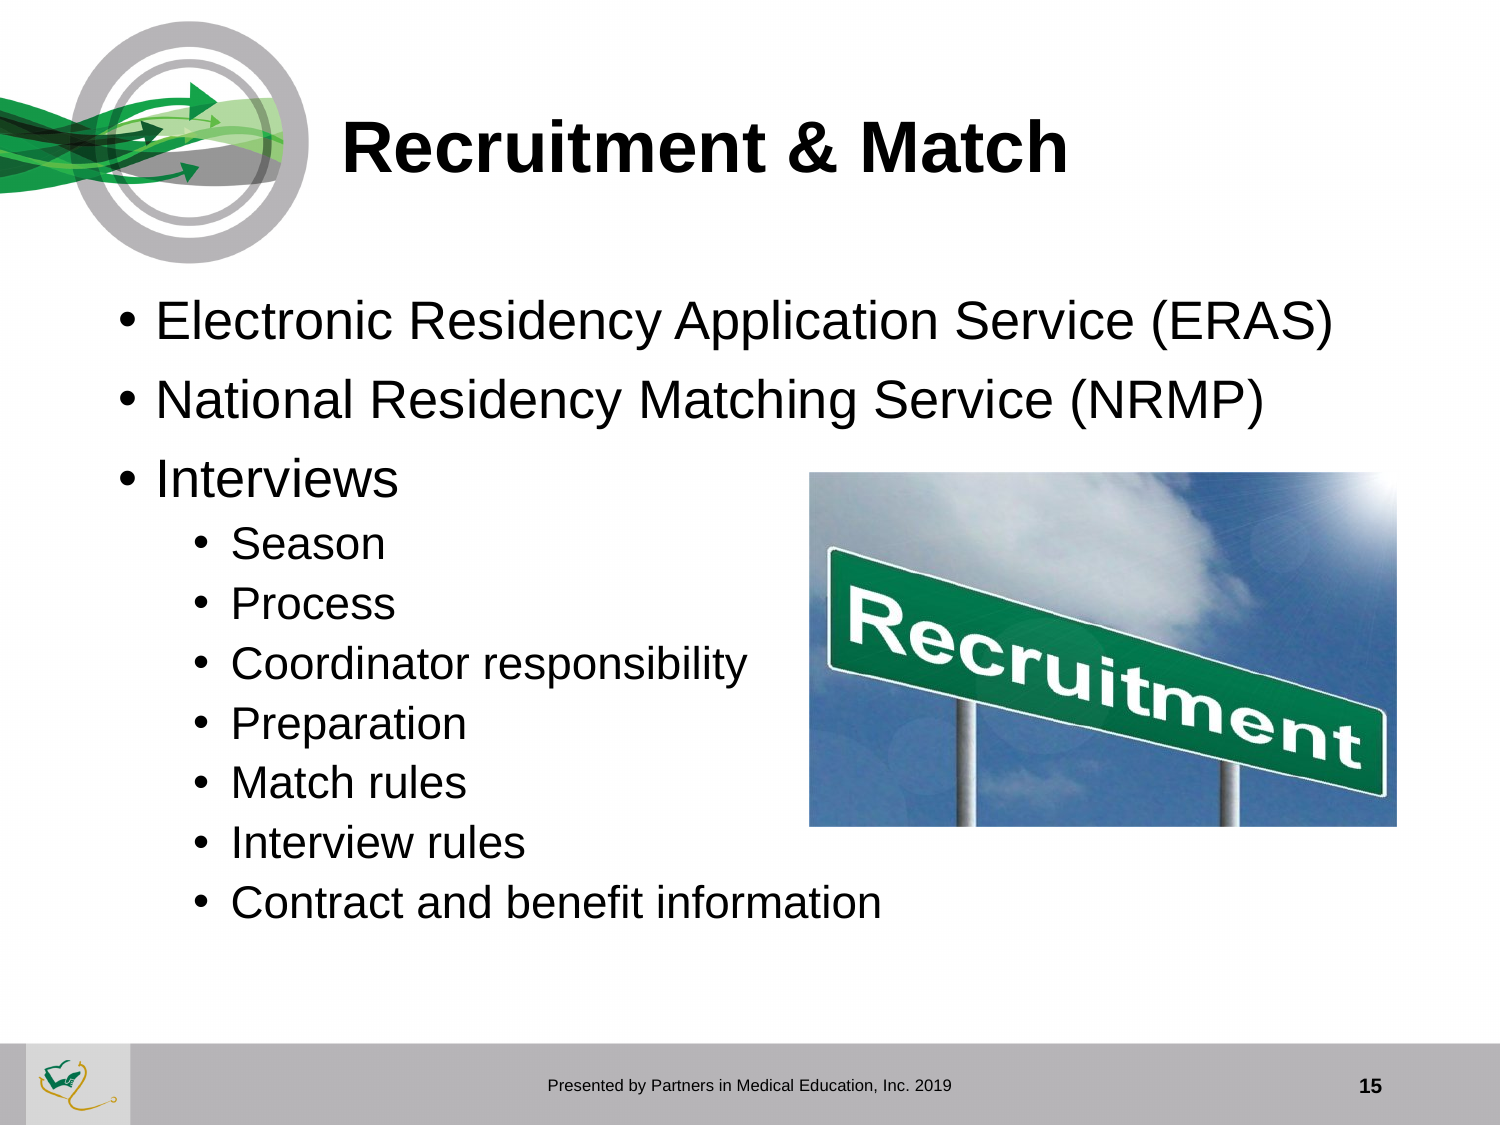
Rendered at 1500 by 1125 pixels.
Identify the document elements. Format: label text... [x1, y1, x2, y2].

slide_number 15 [1059, 1055, 1397, 1116]
picture [0, 0, 1500, 1125]
footer Presented by Partners in Medical Education, Inc. 2019 [496, 1055, 1004, 1116]
list Electronic Residency Application Service (ERAS) National Residency Matching Service (NRMP) Interviews Season Process Coordinator responsibility Preparation Match rules Interview rules Contract and benefit information [103, 285, 1397, 1014]
title Recruitment & Match [326, 40, 1397, 258]
